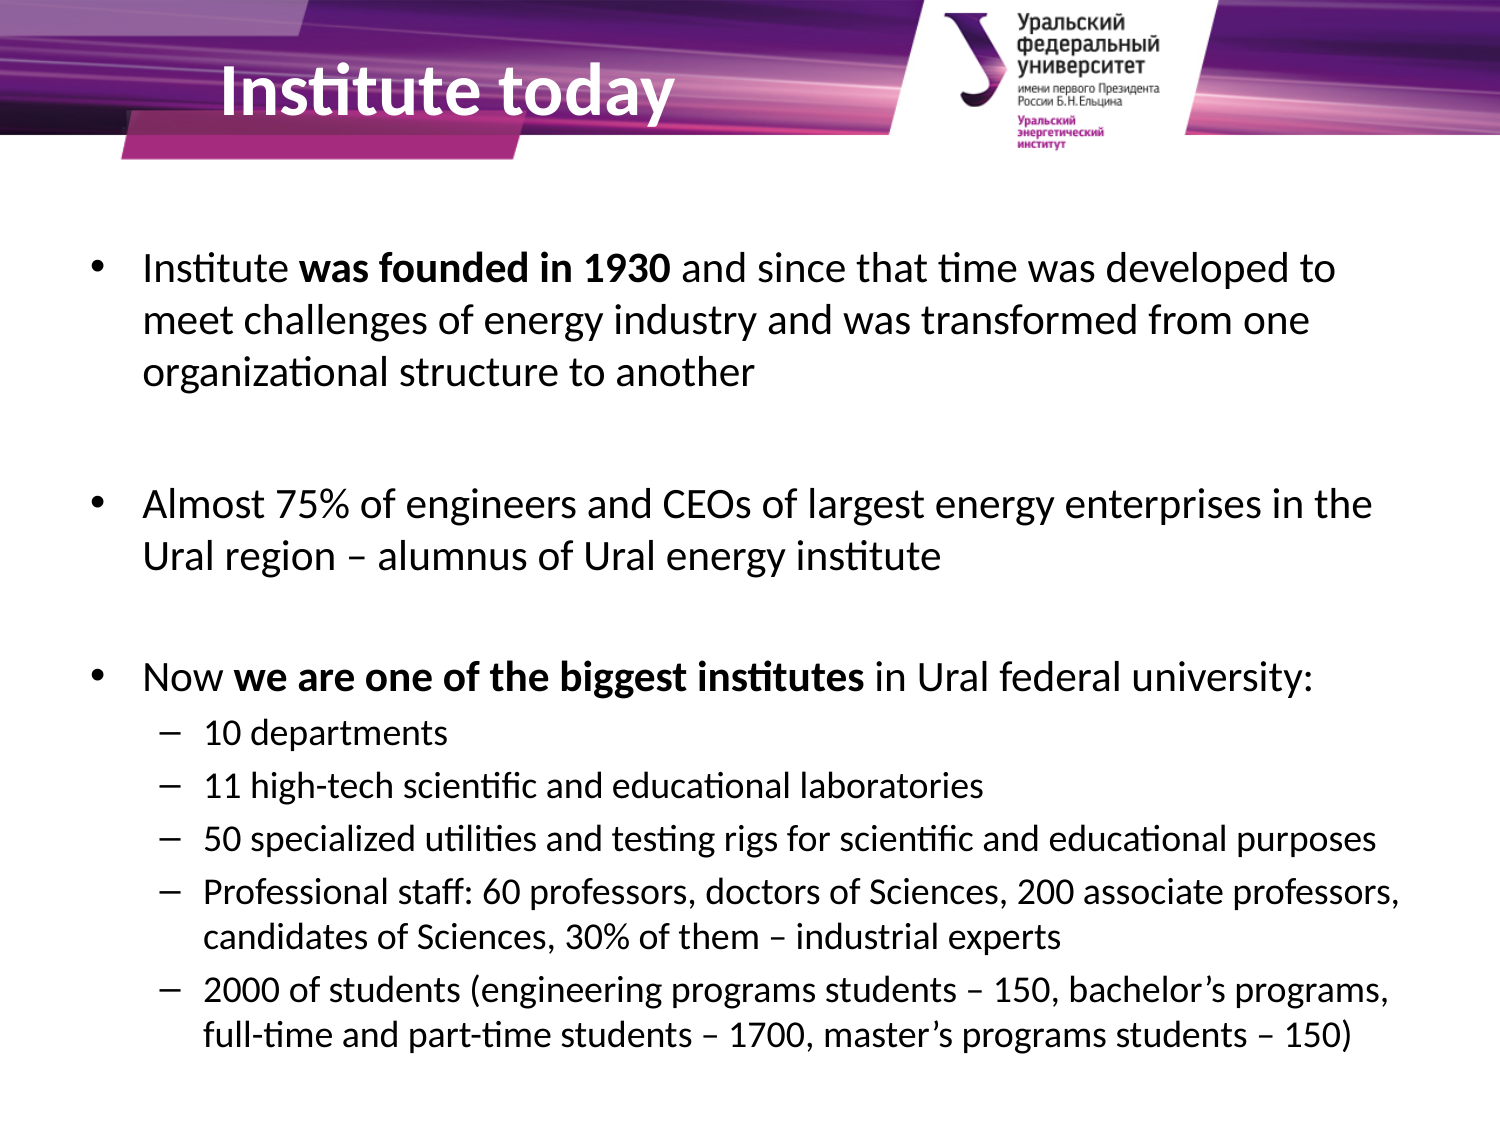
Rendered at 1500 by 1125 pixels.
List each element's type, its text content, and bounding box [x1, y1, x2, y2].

list Institute was founded in 1930 and since that time was developed to meet challenges of energy industry and was transformed from one organizational structure to another Almost 75% of engineers and CEOs of largest energy enterprises in the Ural region – alumnus of Ural energy institute Now we are one of the biggest institutes in Ural federal university: 10 departments 11 high-tech scientific and educational laboratories 50 specialized utilities and testing rigs for scientific and educational purposes Professional staff: 60 professors, doctors of Sciences, 200 associate professors, candidates of Sciences, 30% of them – industrial experts 2000 of students (engineering programs students – 150, bachelor’s programs, full-time and part-time students – 1700, master’s programs students – 150) [75, 231, 1425, 1083]
title Institute today [75, 45, 821, 126]
picture [0, 0, 1500, 1125]
